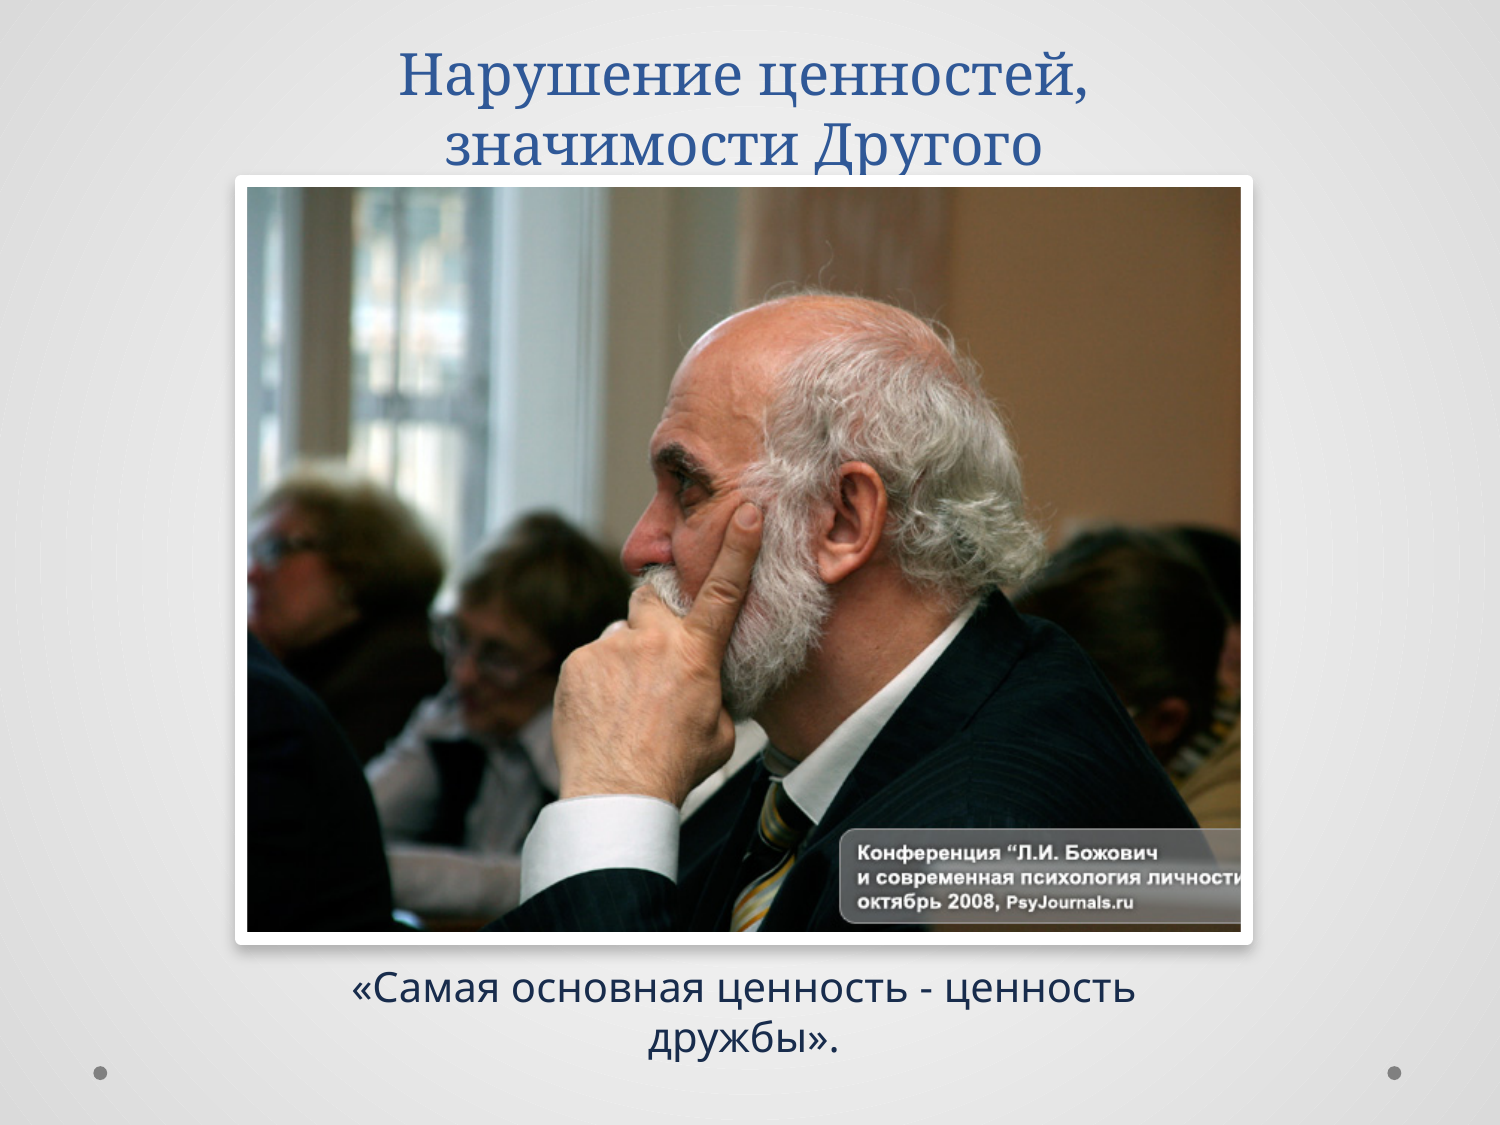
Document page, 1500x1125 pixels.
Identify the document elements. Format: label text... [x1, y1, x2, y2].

title Нарушение ценностей, значимости Другого [275, 37, 1213, 174]
picture [247, 187, 1241, 933]
list «Самая основная ценность - ценность дружбы». [275, 953, 1213, 1047]
